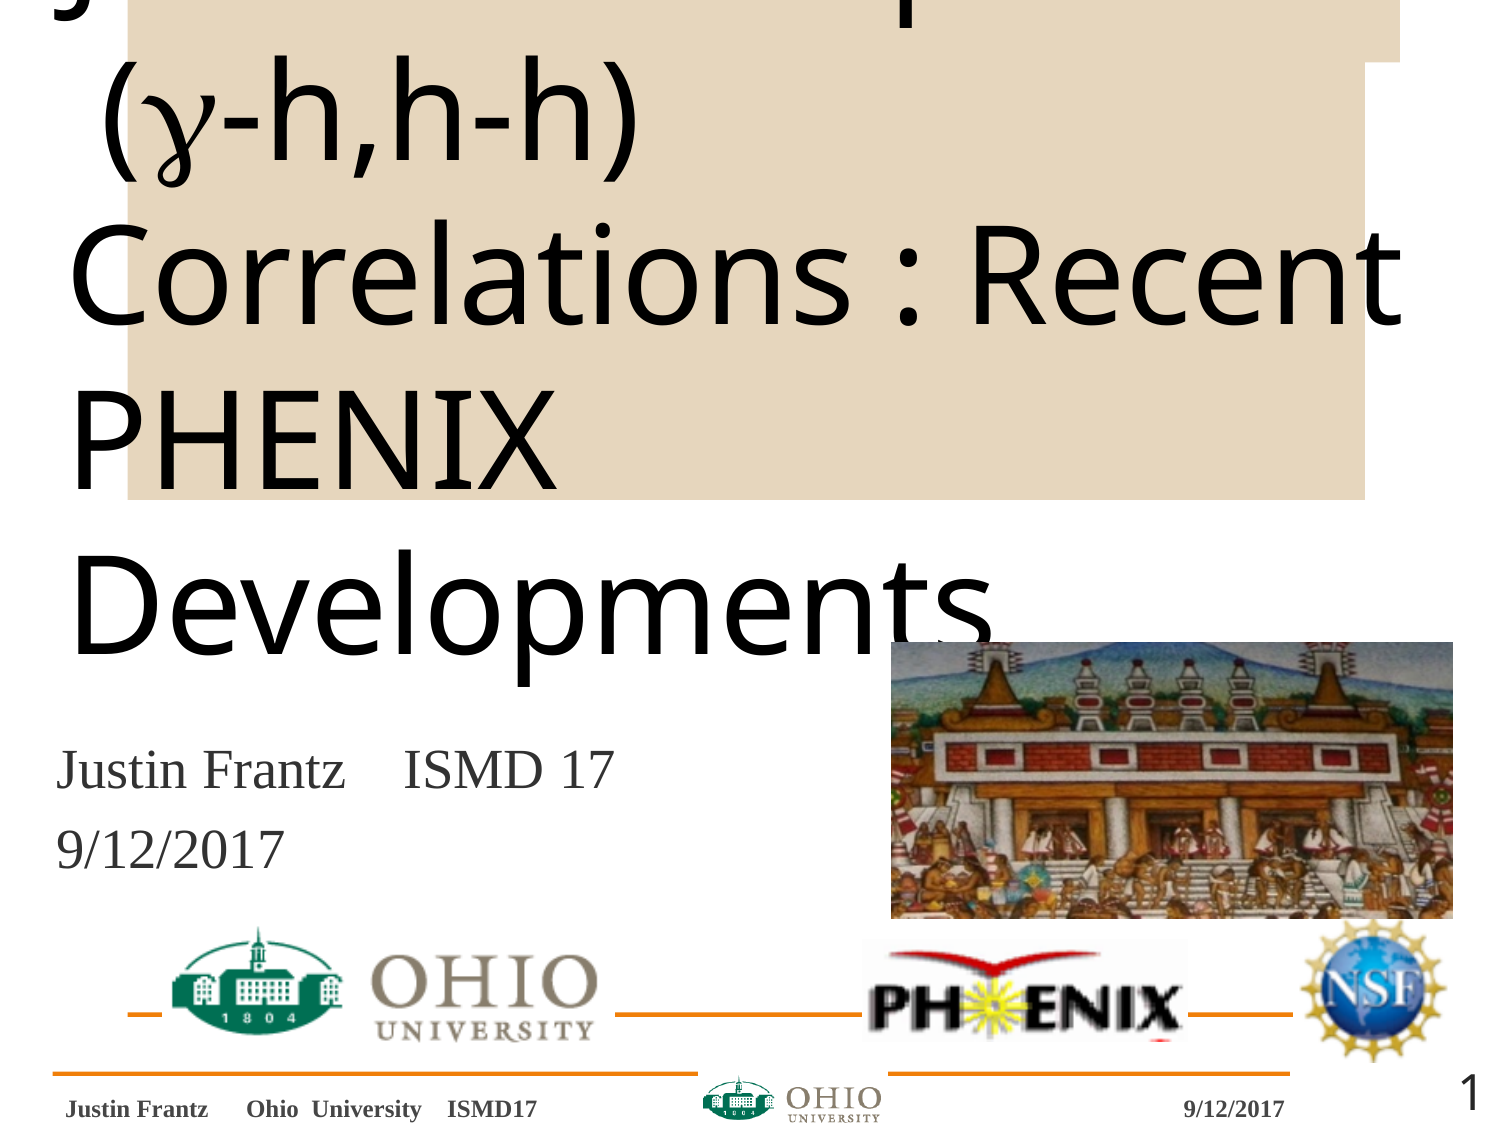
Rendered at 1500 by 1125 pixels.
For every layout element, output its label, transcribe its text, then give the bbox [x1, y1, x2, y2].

picture [698, 1071, 888, 1125]
subtitle Justin Frantz ISMD 17 9/12/2017 [41, 725, 886, 888]
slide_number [950, 1077, 1300, 1125]
slide_number 1 [1376, 1064, 1500, 1125]
picture [861, 938, 1189, 1043]
picture [161, 918, 616, 1049]
title Jet-related 2-particle (g-h,h-h) Correlations : Recent PHENIX Developments [50, 224, 1451, 690]
picture [890, 641, 1454, 1064]
footer Justin Frantz Ohio University ISMD17 [50, 1077, 850, 1125]
